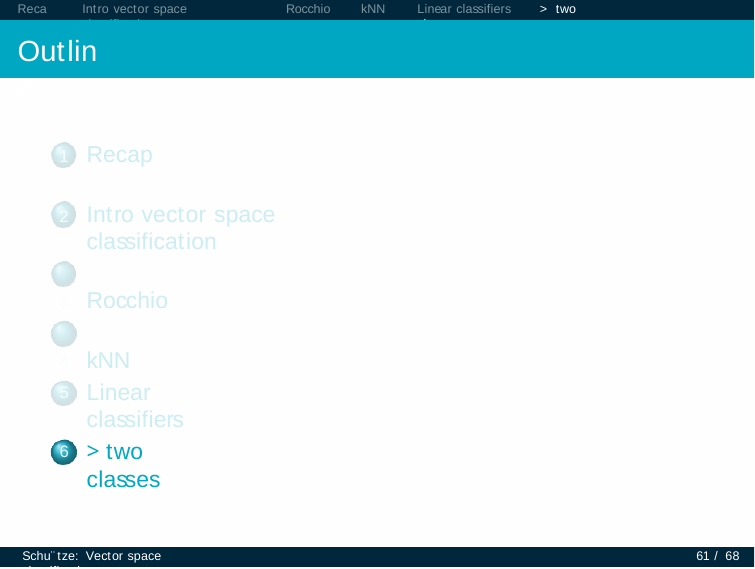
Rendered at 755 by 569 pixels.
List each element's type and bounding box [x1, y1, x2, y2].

text_box [15, 1, 54, 19]
text_box [415, 1, 617, 19]
footer [20, 548, 221, 566]
slide_number [692, 548, 741, 566]
text_box [84, 436, 219, 468]
text_box [0, 20, 755, 78]
text_box [0, 546, 755, 567]
text_box [358, 1, 389, 19]
text_box [80, 1, 257, 19]
text_box [50, 438, 78, 465]
text_box [84, 377, 243, 409]
text_box [283, 1, 333, 19]
text_box [50, 139, 386, 349]
text_box [50, 379, 78, 406]
